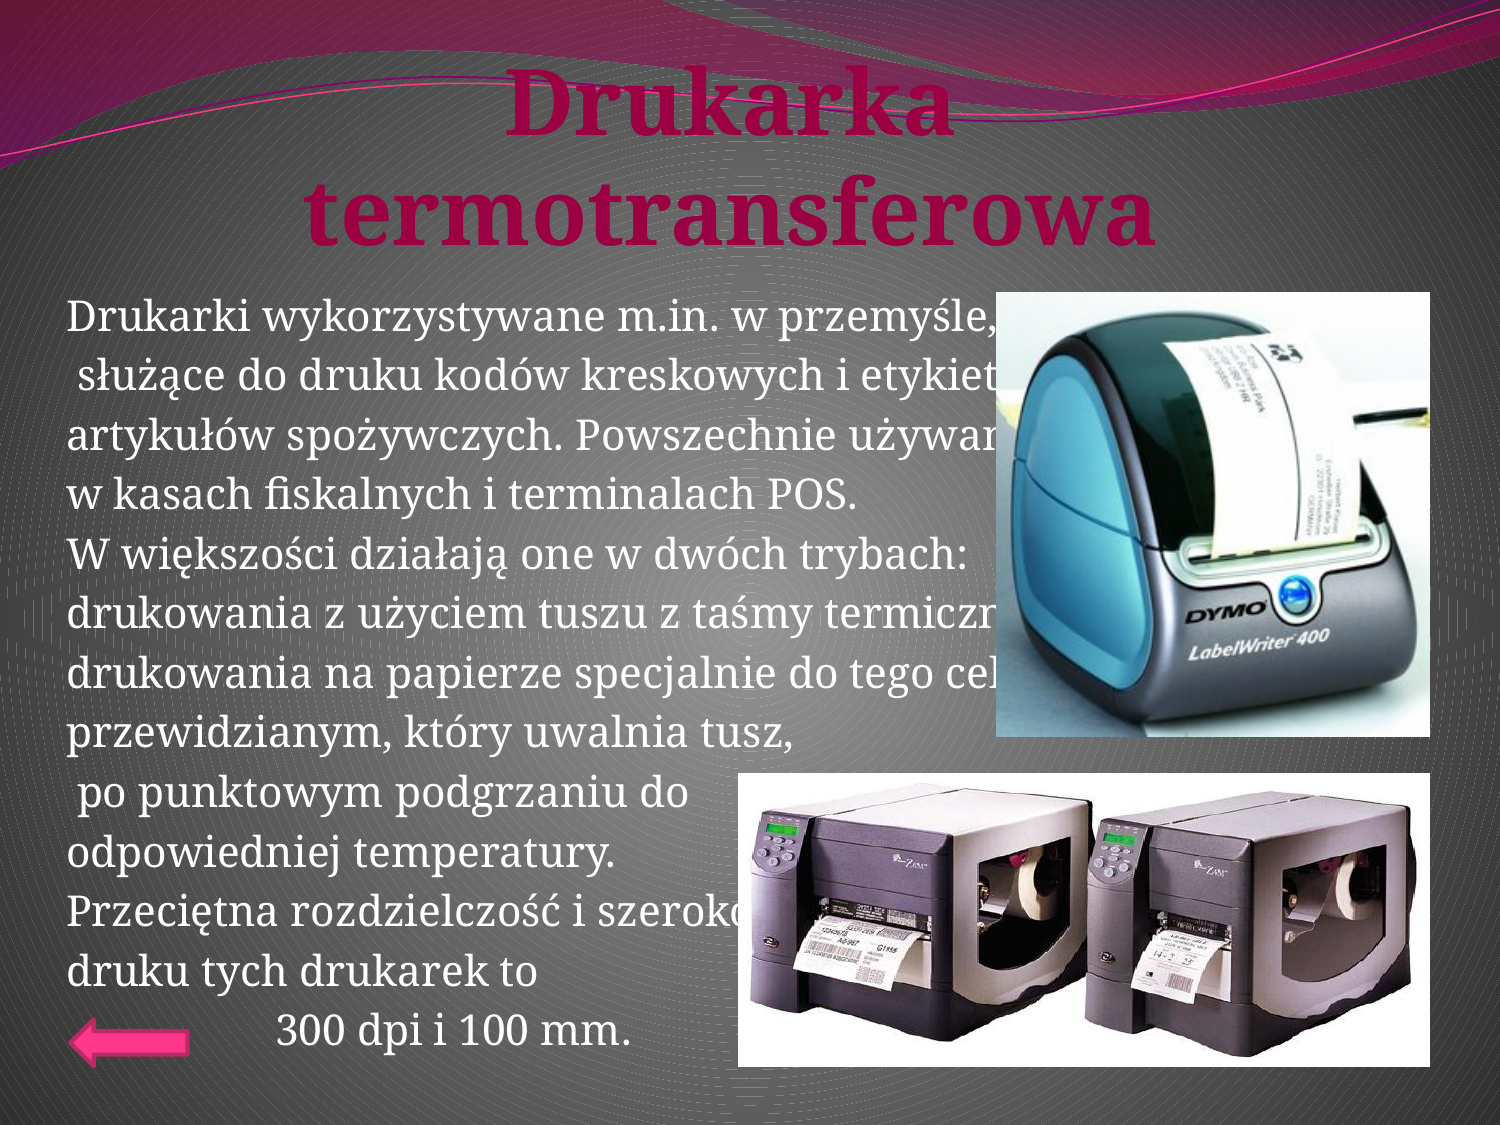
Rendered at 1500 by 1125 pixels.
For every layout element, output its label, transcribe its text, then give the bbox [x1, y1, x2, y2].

text_box [68, 1017, 190, 1069]
title Drukarka termotransferowa [93, 140, 1369, 264]
picture [995, 292, 1430, 738]
list Drukarki wykorzystywane m.in. w przemyśle, służące do druku kodów kreskowych i etykiet artykułów spożywczych. Powszechnie używane w kasach fiskalnych i terminalach POS. W większości działają one w dwóch trybach: drukowania z użyciem tuszu z taśmy termicznej drukowania na papierze specjalnie do tego celu przewidzianym, który uwalnia tusz, po punktowym podgrzaniu do odpowiedniej temperatury. Przeciętna rozdzielczość i szerokość druku tych drukarek to 300 dpi i 100 mm. [58, 281, 1454, 1067]
picture [737, 773, 1430, 1067]
